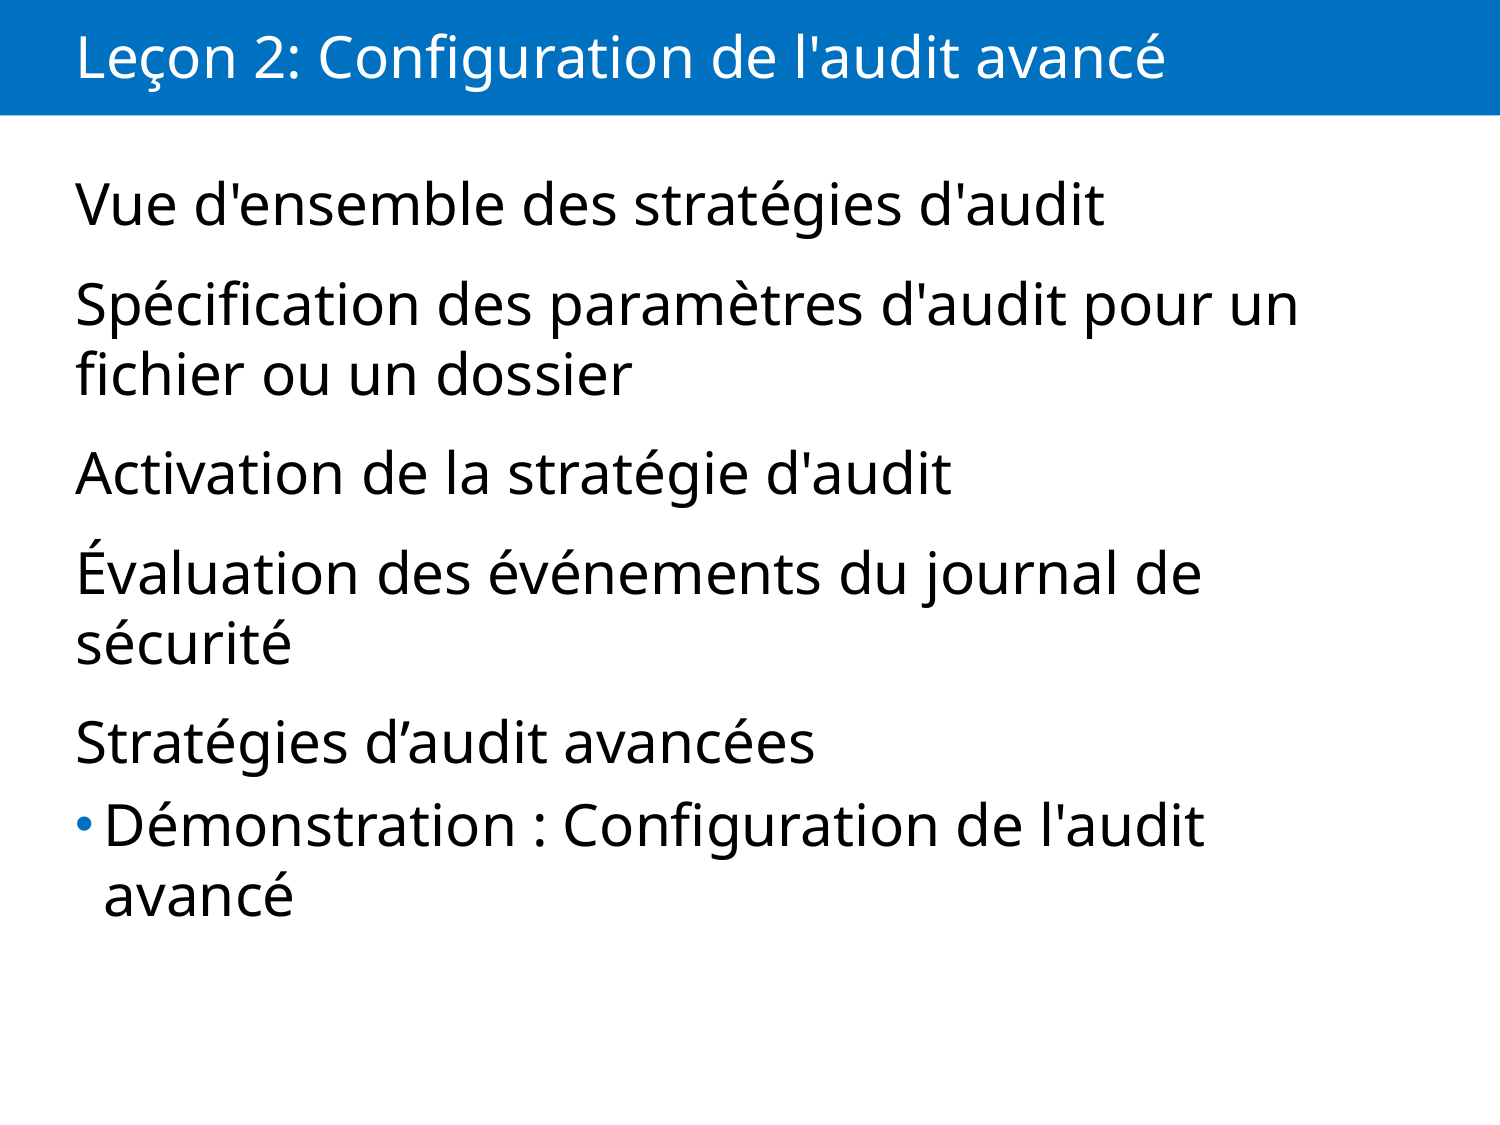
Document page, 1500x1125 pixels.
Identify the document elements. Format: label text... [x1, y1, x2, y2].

title Leçon 2: Configuration de l'audit avancé [75, 0, 1351, 122]
list Vue d'ensemble des stratégies d'audit Spécification des paramètres d'audit pour un fichier ou un dossier Activation de la stratégie d'audit Évaluation des événements du journal de sécurité Stratégies d’audit avancées Démonstration : Configuration de l'audit avancé [74, 167, 1408, 1013]
